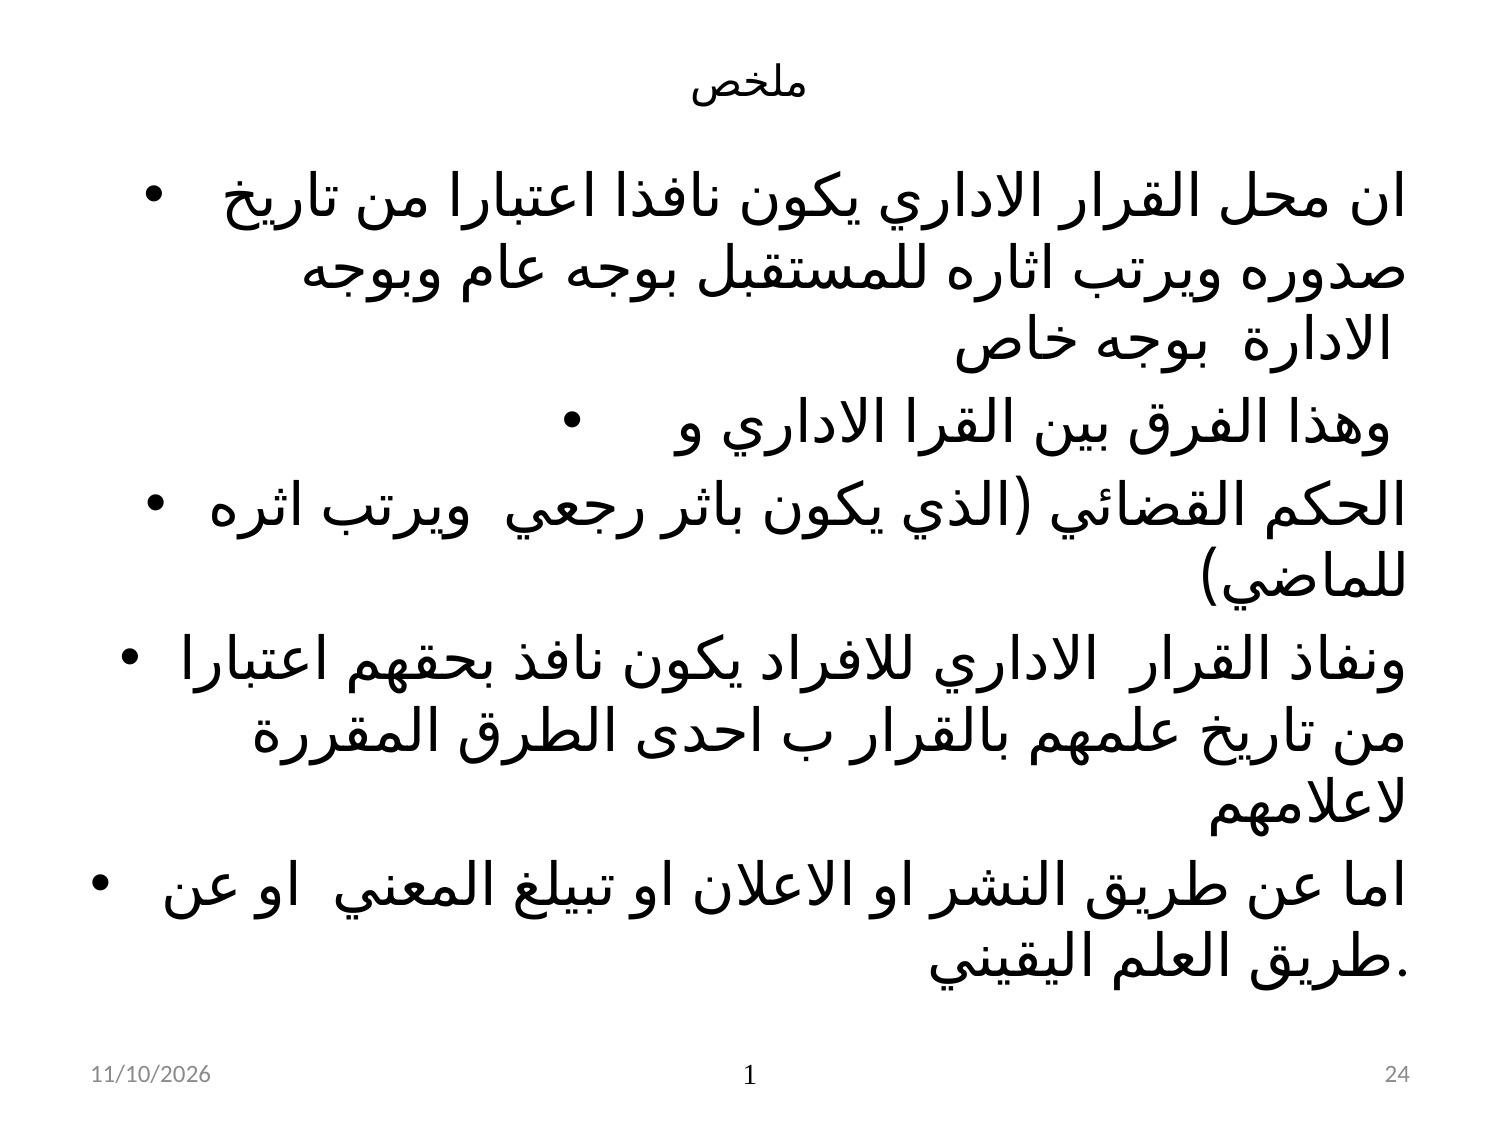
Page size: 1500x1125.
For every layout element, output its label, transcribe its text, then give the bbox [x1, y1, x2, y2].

list ان محل القرار الاداري يكون نافذا اعتبارا من تاريخ صدوره ويرتب اثاره للمستقبل بوجه عام وبوجه الادارة بوجه خاص وهذا الفرق بين القرا الاداري و الحكم القضائي (الذي يكون باثر رجعي ويرتب اثره للماضي) ونفاذ القرار الاداري للافراد يكون نافذ بحقهم اعتبارا من تاريخ علمهم بالقرار ب احدى الطرق المقررة لاعلامهم اما عن طريق النشر او الاعلان او تبيلغ المعني او عن طريق العلم اليقيني. [75, 149, 1425, 1005]
title ملخص [75, 45, 1425, 113]
slide_number 24 [1074, 1042, 1425, 1103]
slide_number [75, 1042, 425, 1103]
footer 1 [512, 1042, 988, 1103]
